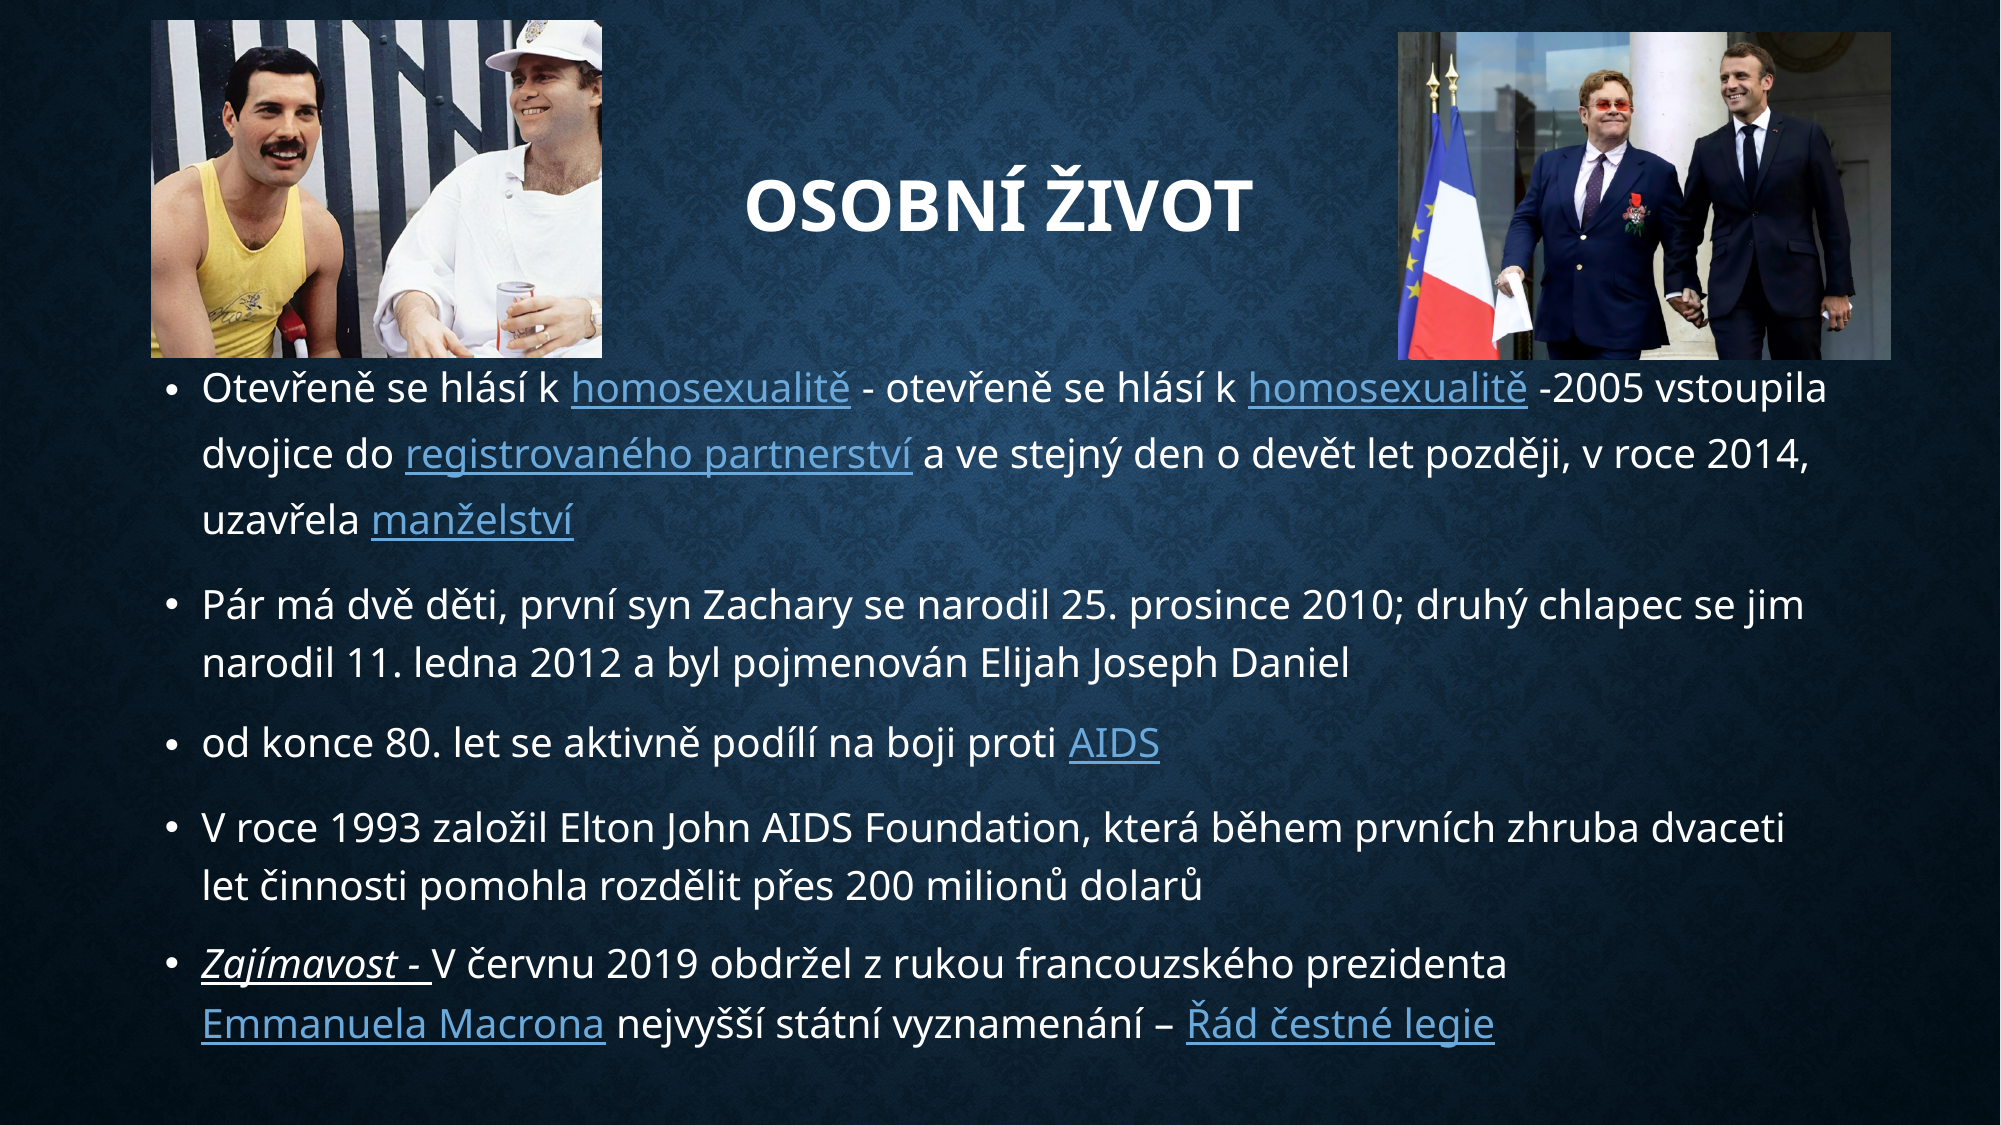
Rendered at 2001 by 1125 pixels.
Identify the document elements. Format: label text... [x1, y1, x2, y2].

picture [1398, 31, 1891, 361]
title Osobní život [608, 99, 1391, 318]
picture [151, 19, 602, 358]
list Otevřeně se hlásí k homosexualitě - otevřeně se hlásí k homosexualitě -2005 vstoupila dvojice do registrovaného partnerství a ve stejný den o devět let později, v roce 2014, uzavřela manželství Pár má dvě děti, první syn Zachary se narodil 25. prosince 2010; druhý chlapec se jim narodil 11. ledna 2012 a byl pojmenován Elijah Joseph Daniel od konce 80. let se aktivně podílí na boji proti AIDS V roce 1993 založil Elton John AIDS Foundation, která během prvních zhruba dvaceti let činnosti pomohla rozdělit přes 200 milionů dolarů Zajímavost - V červnu 2019 obdržel z rukou francouzského prezidenta Emmanuela Macrona nejvyšší státní vyznamenání – Řád čestné legie [149, 343, 1849, 1061]
